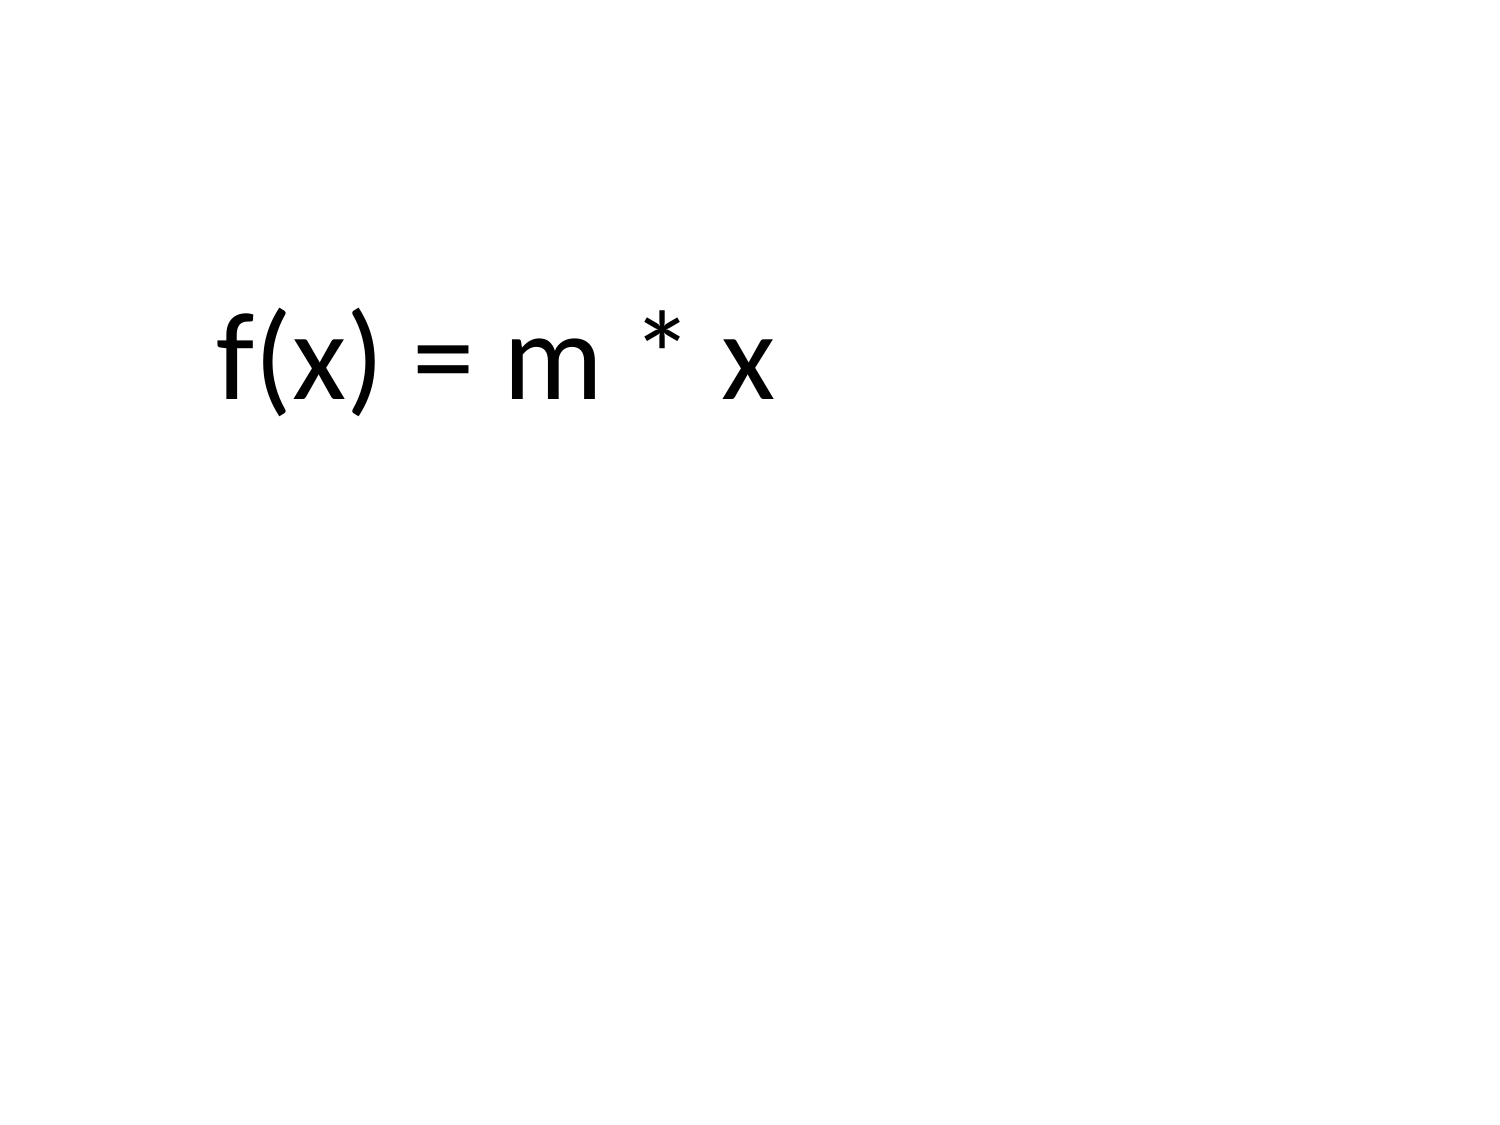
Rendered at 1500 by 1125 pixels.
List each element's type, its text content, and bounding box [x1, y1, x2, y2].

text_box f(x) = m * x [201, 267, 1442, 432]
